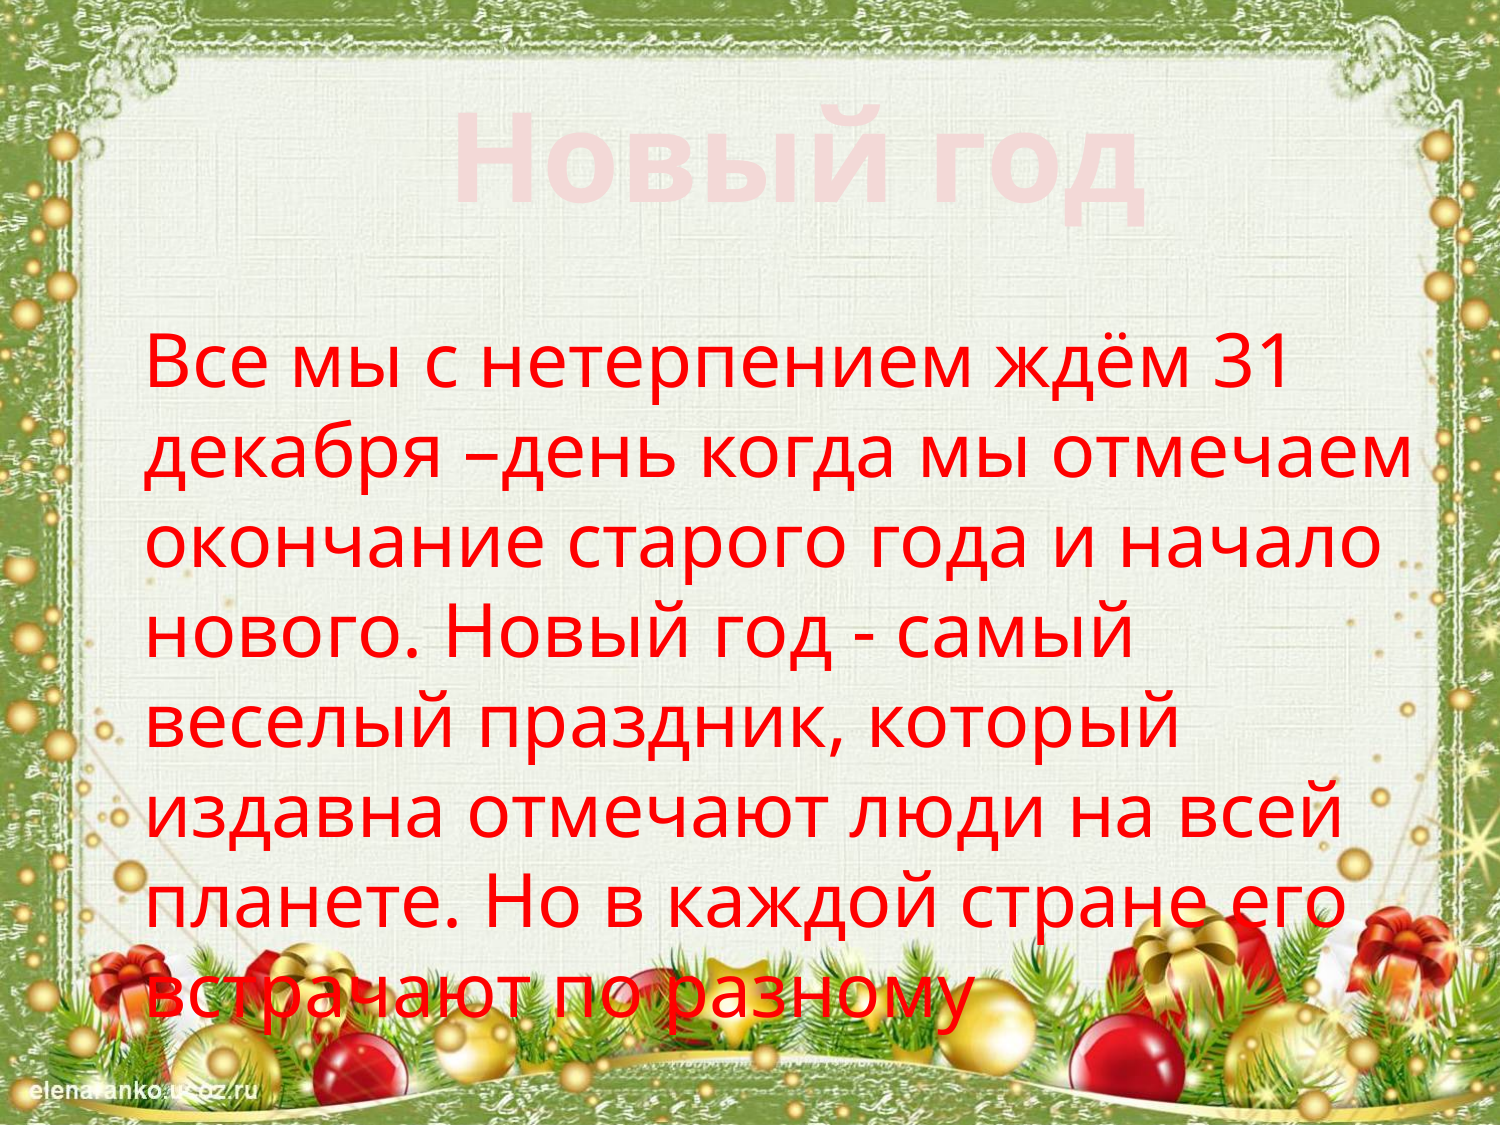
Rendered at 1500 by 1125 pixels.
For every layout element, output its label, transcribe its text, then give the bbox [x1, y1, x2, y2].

text_box Все мы с нетерпением ждём 31 декабря –день когда мы отмечаем окончание старого года и начало нового. Новый год - самый веселый праздник, который издавна отмечают люди на всей планете. Но в каждой стране его встрачают по разному [128, 304, 1454, 1040]
picture [0, 0, 1500, 1125]
text_box Новый год [246, 70, 1348, 235]
